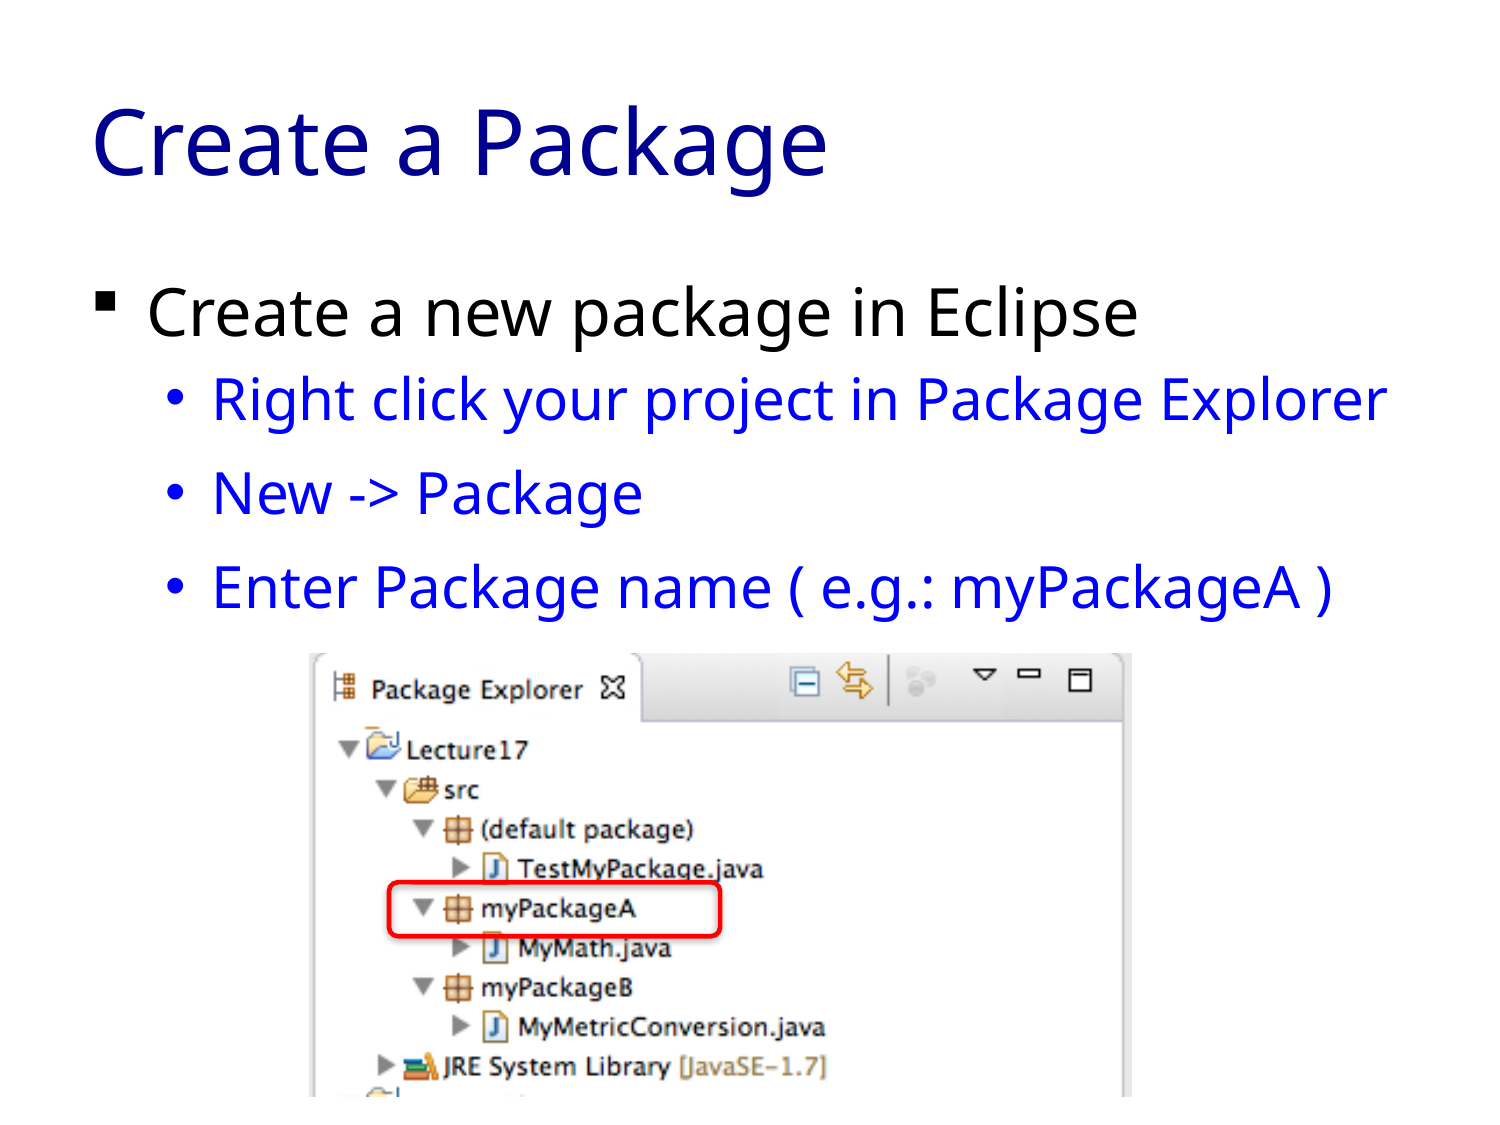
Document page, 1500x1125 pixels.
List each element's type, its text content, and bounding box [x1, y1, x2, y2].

list Create a new package in Eclipse Right click your project in Package Explorer New -> Package Enter Package name ( e.g.: myPackageA ) [75, 262, 1425, 1005]
picture [308, 652, 1132, 1098]
title Create a Package [75, 45, 1425, 233]
